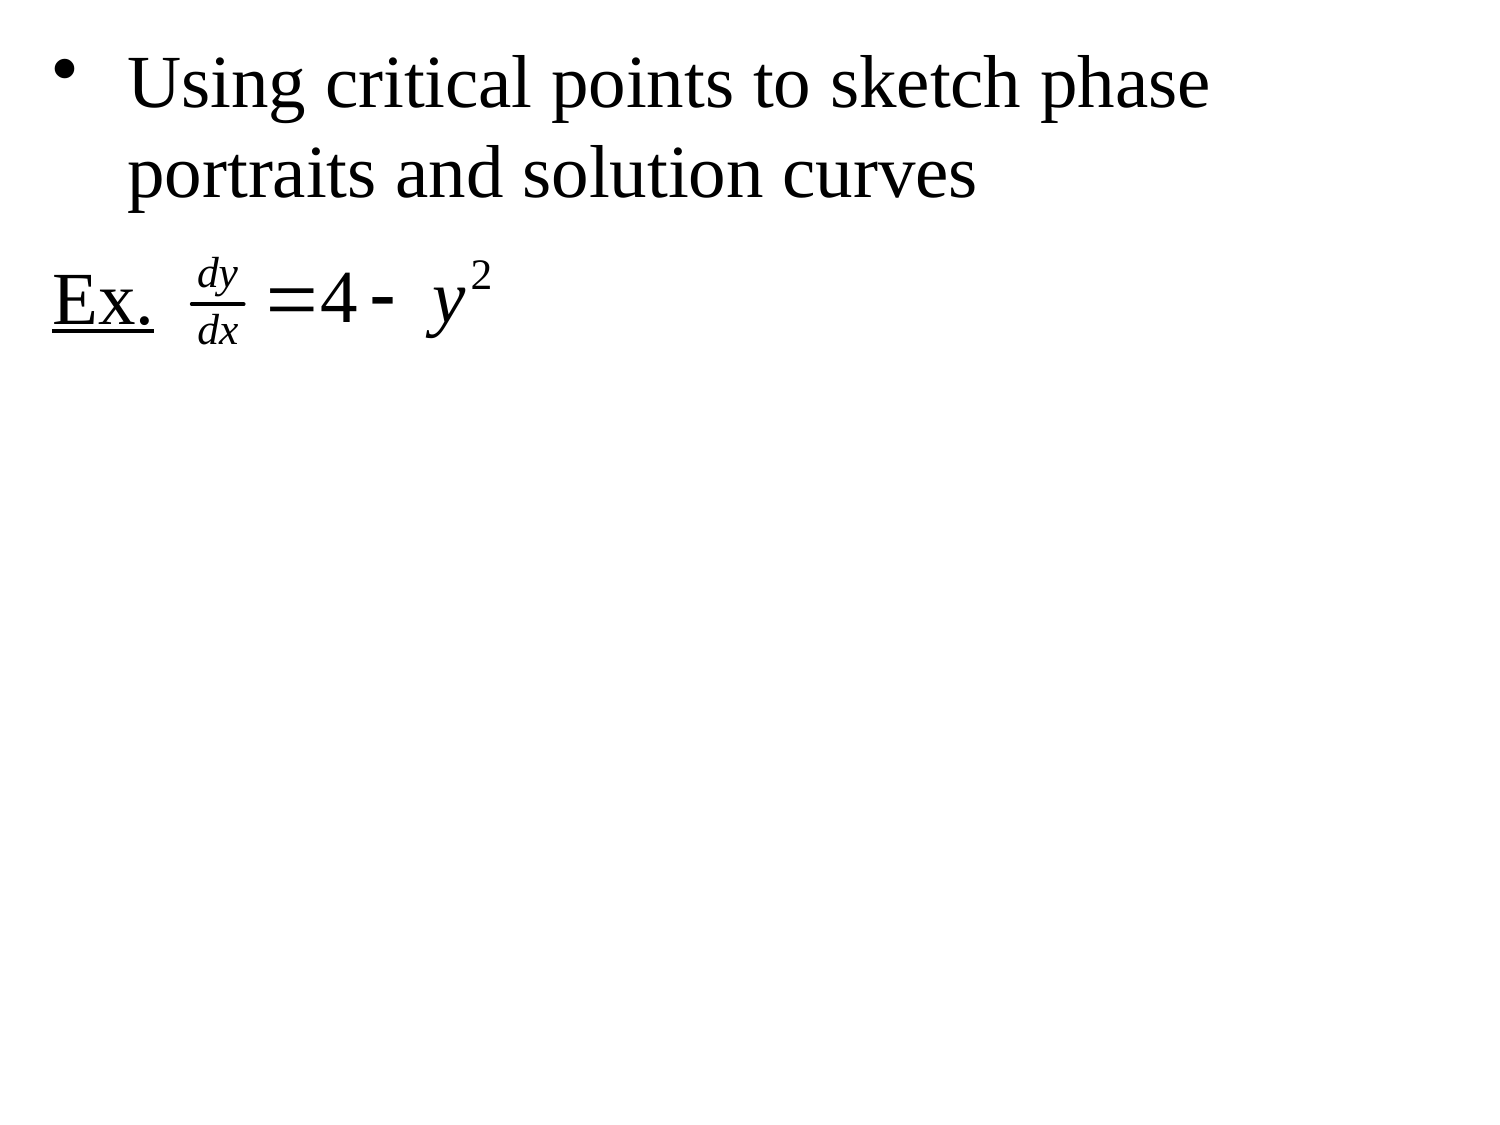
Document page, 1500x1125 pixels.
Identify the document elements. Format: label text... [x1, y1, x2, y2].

text_box Using critical points to sketch phase portraits and solution curves Ex. [37, 24, 1463, 348]
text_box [187, 249, 497, 351]
